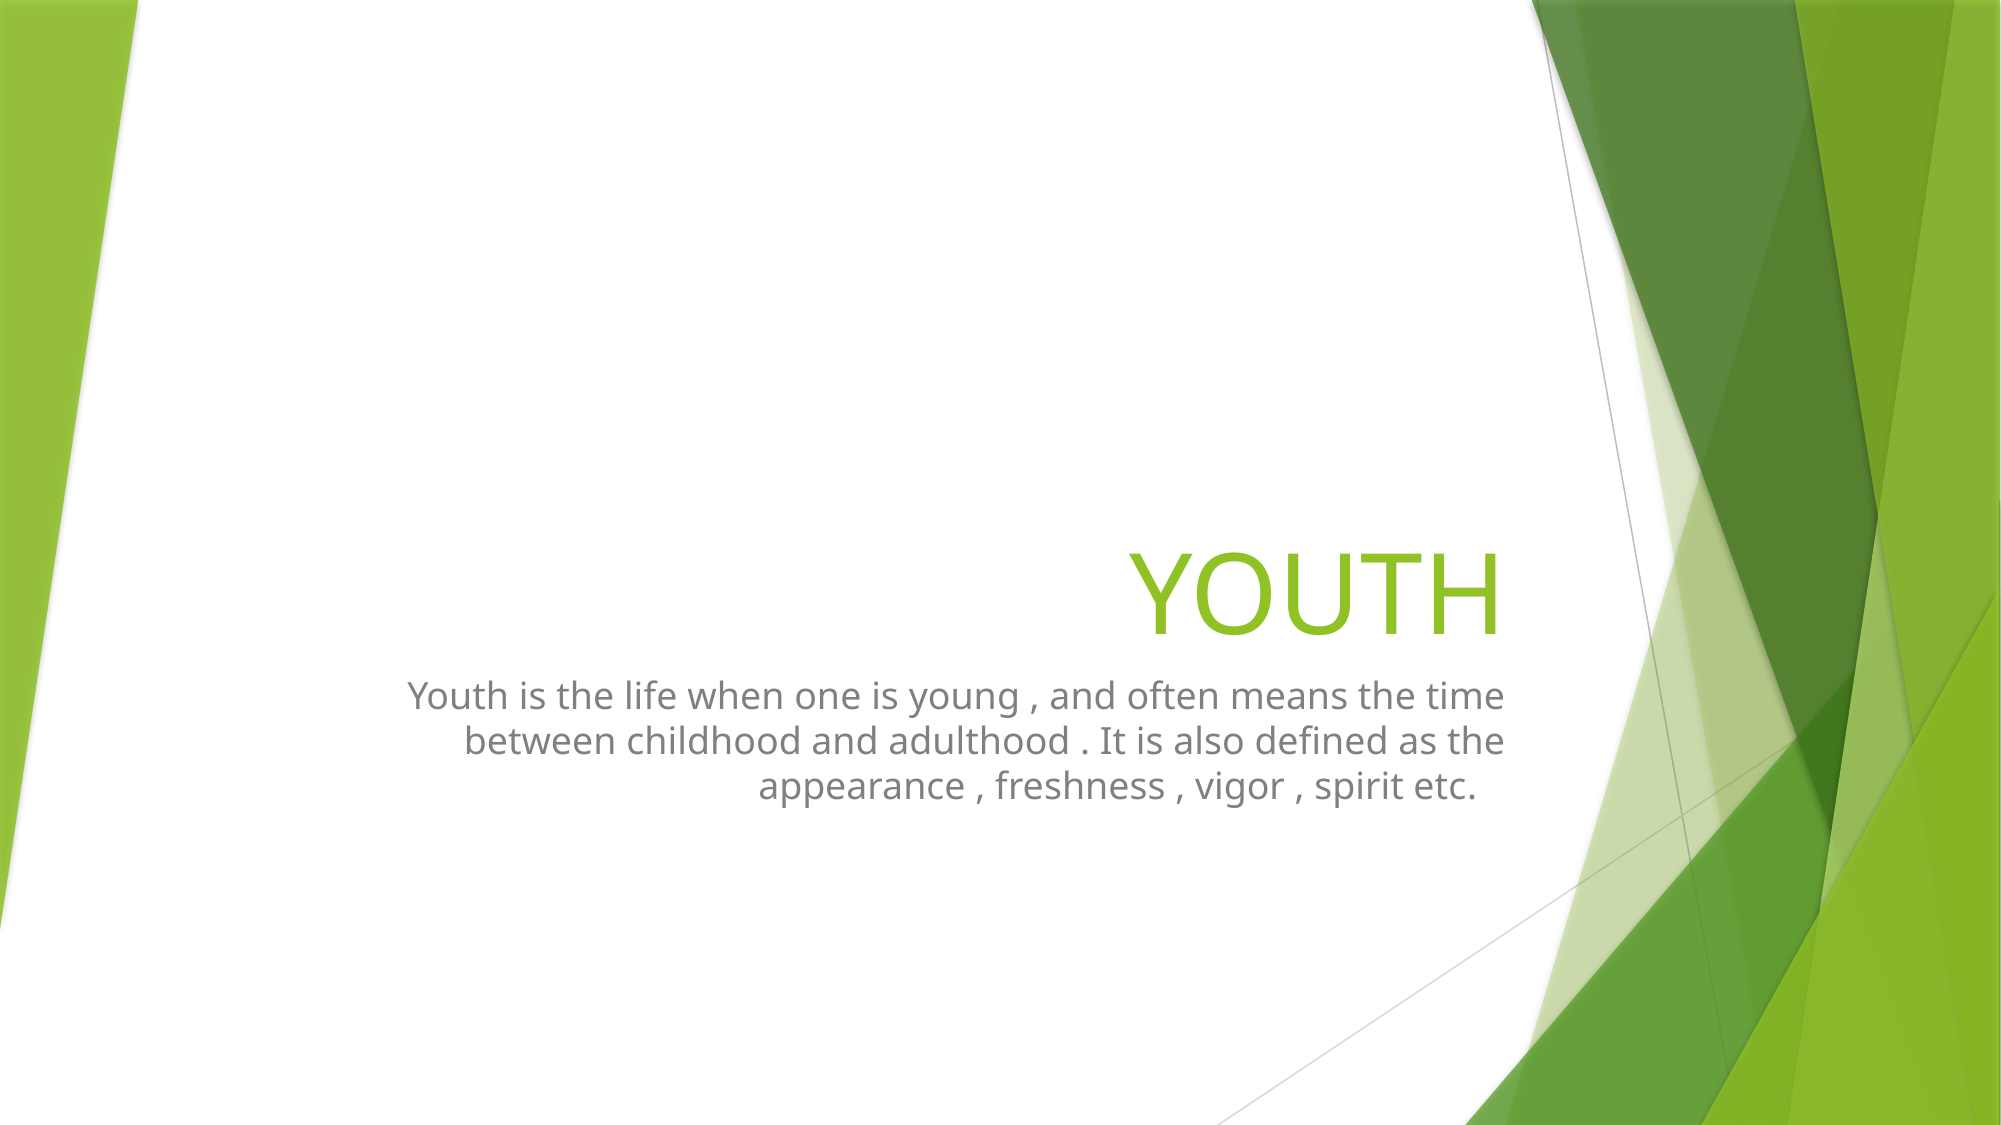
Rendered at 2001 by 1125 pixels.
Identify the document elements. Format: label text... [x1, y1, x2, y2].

title YOUTH [247, 394, 1522, 664]
subtitle Youth is the life when one is young , and often means the time between childhood and adulthood . It is also defined as the appearance , freshness , vigor , spirit etc. [247, 664, 1522, 845]
